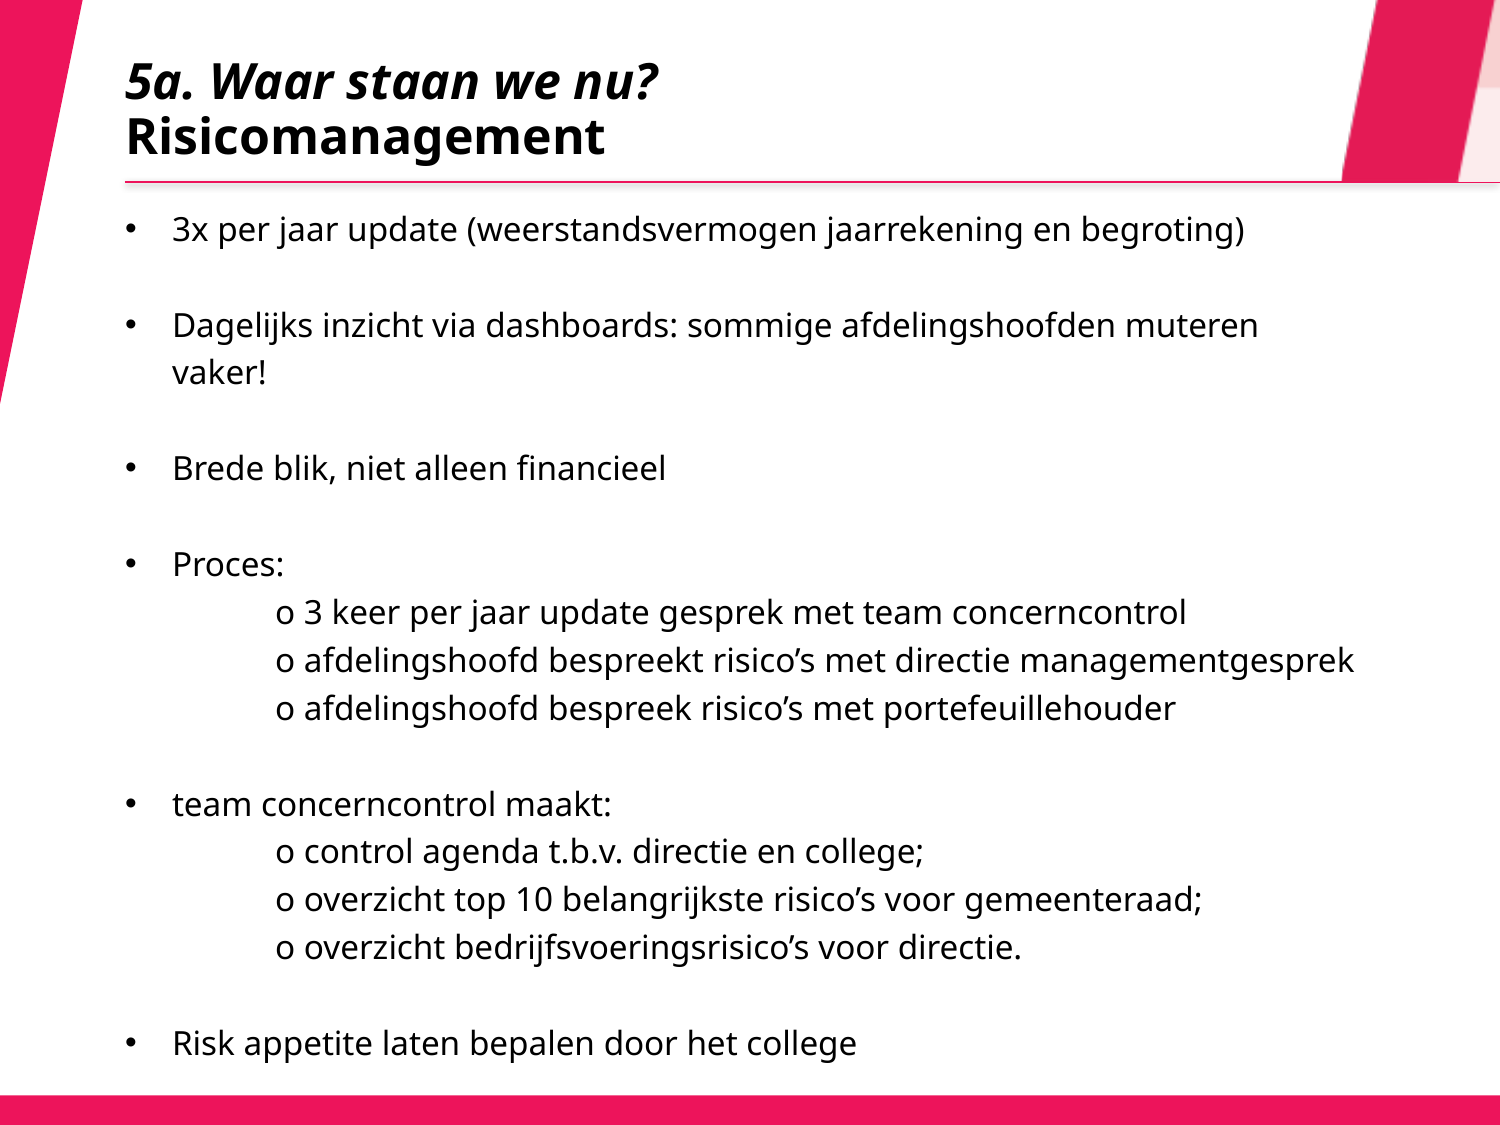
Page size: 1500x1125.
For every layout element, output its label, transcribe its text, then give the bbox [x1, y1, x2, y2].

picture [1341, 0, 1500, 182]
text_box 3x per jaar update (weerstandsvermogen jaarrekening en begroting) Dagelijks inzicht via dashboards: sommige afdelingshoofden muteren vaker! Brede blik, niet alleen financieel Proces: o 3 keer per jaar update gesprek met team concerncontrol o afdelingshoofd bespreekt risico’s met directie managementgesprek o afdelingshoofd bespreek risico’s met portefeuillehouder team concerncontrol maakt: o control agenda t.b.v. directie en college; o overzicht top 10 belangrijkste risico’s voor gemeenteraad; o overzicht bedrijfsvoeringsrisico’s voor directie. Risk appetite laten bepalen door het college [125, 200, 1359, 1111]
text_box 5a. Waar staan we nu? Risicomanagement [125, 55, 1226, 165]
